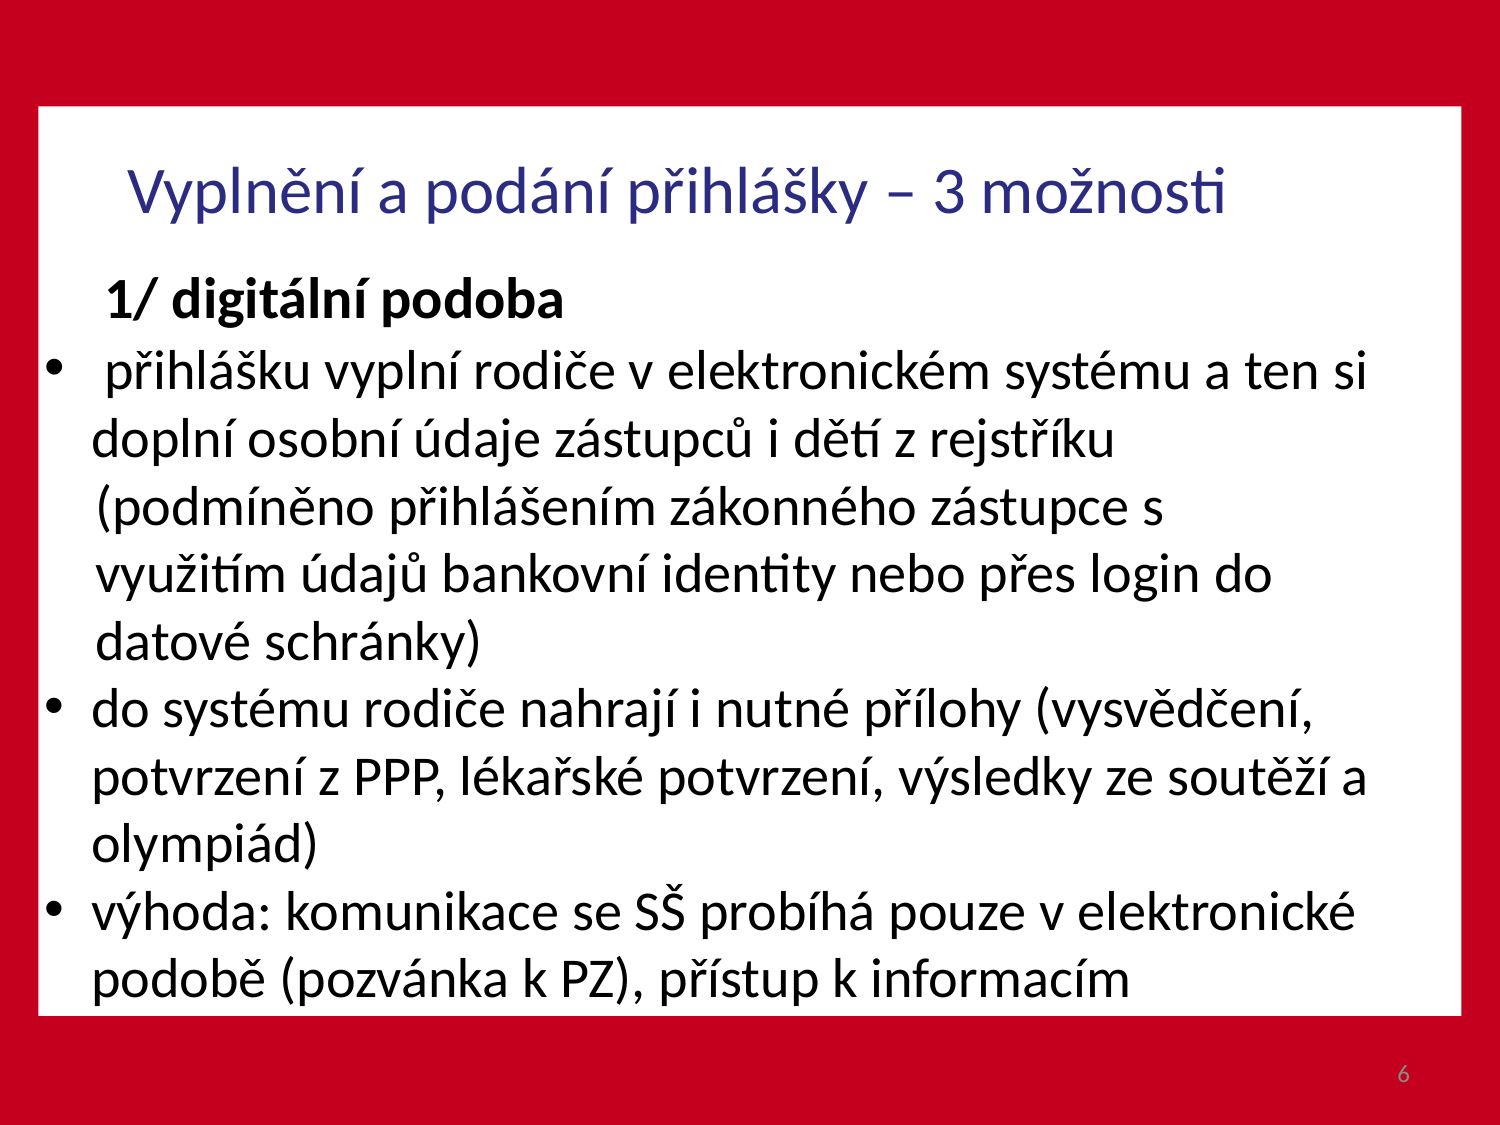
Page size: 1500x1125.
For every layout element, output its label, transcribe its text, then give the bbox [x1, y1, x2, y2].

text_box [36, 268, 1463, 1018]
text_box 1/ digitální podoba přihlášku vyplní rodiče v elektronickém systému a ten si doplní osobní údaje zástupců i dětí z rejstříku (podmíněno přihlášením zákonného zástupce s využitím údajů bankovní identity nebo přes login do datové schránky) do systému rodiče nahrají i nutné přílohy (vysvědčení, potvrzení z PPP, lékařské potvrzení, výsledky ze soutěží a olympiád) výhoda: komunikace se SŠ probíhá pouze v elektronické podobě (pozvánka k PZ), přístup k informacím [29, 244, 1424, 1017]
text_box Vyplnění a podání přihlášky – 3 možnosti [112, 106, 1463, 268]
text_box [36, 104, 1463, 244]
slide_number 6 [1074, 1042, 1425, 1103]
